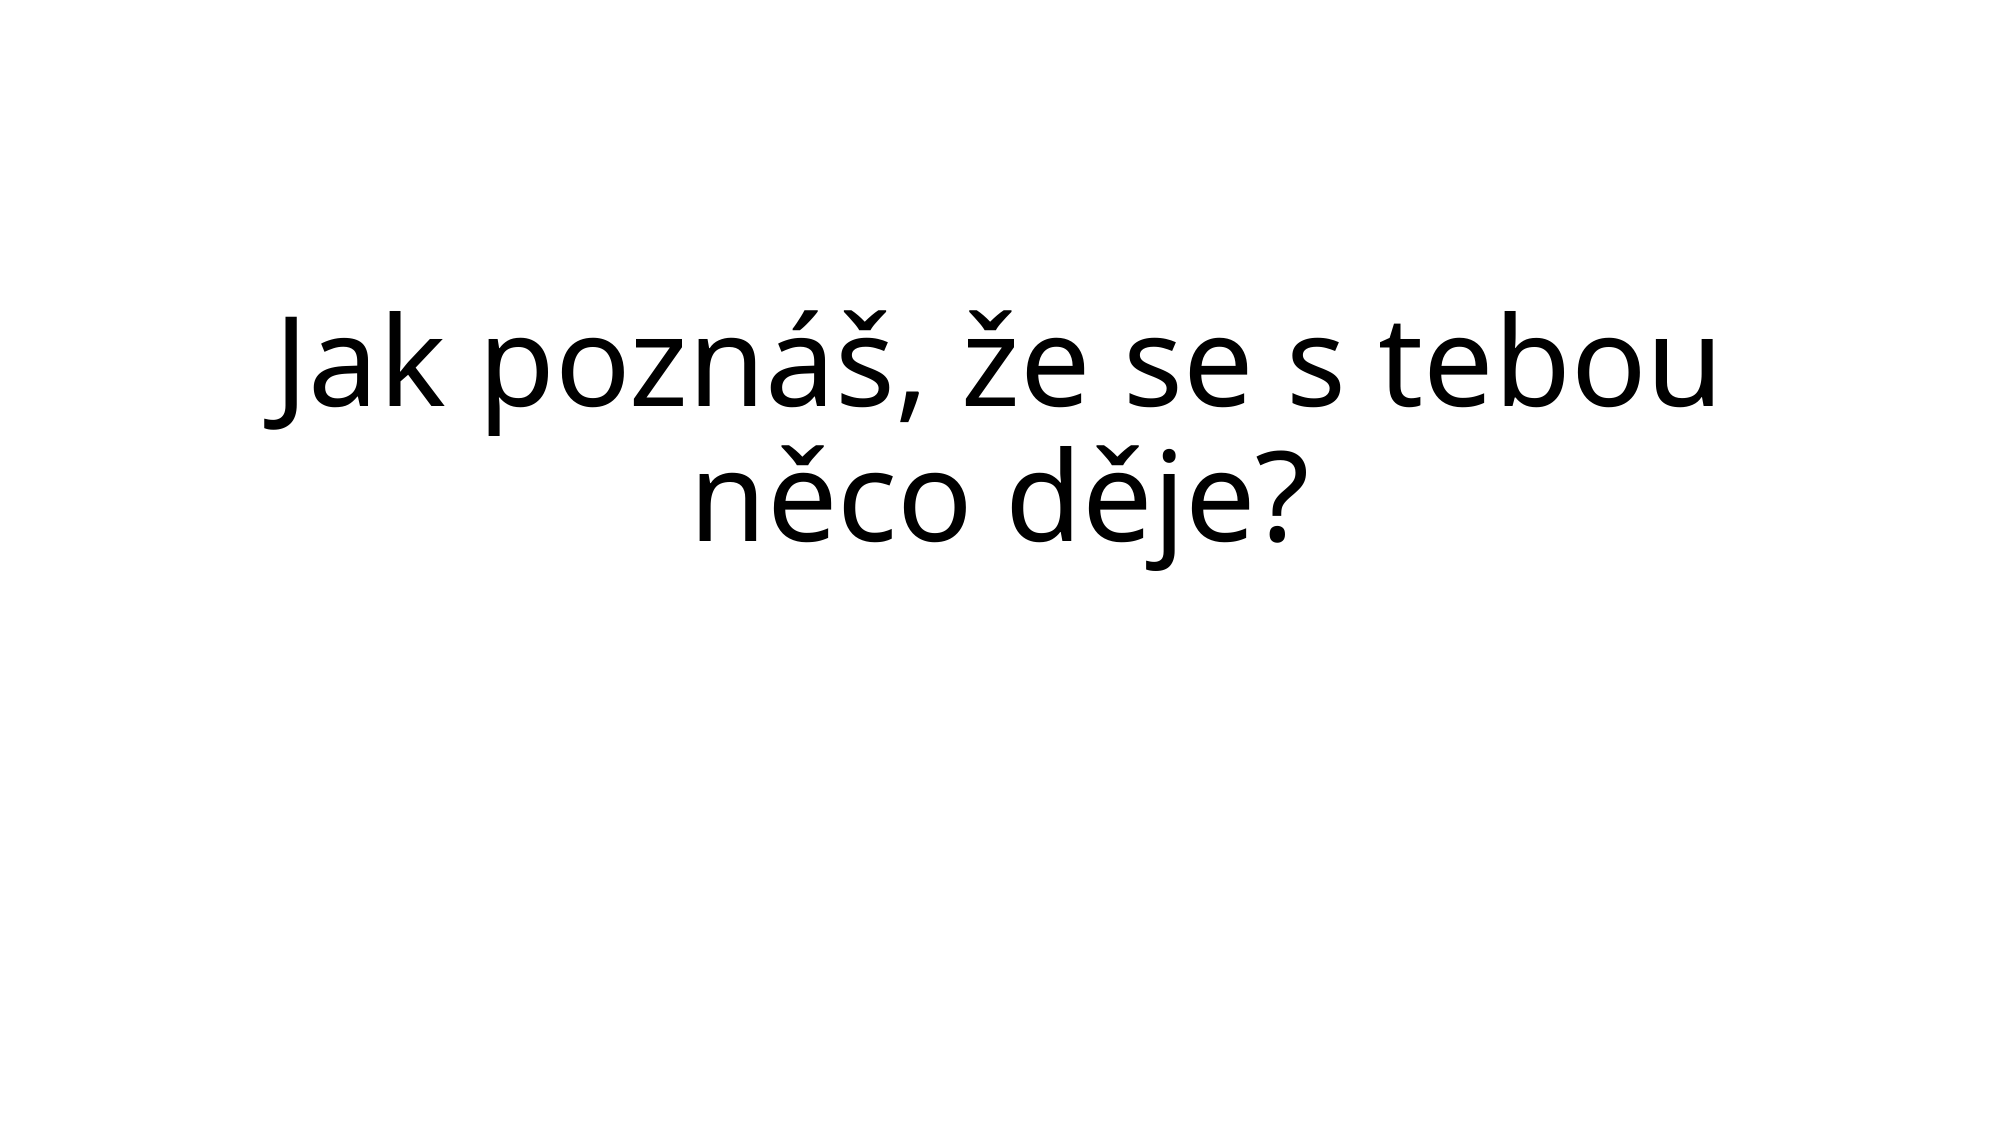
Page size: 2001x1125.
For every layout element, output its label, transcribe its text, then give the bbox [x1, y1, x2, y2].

title Jak poznáš, že se s tebou něco děje? [249, 184, 1750, 576]
